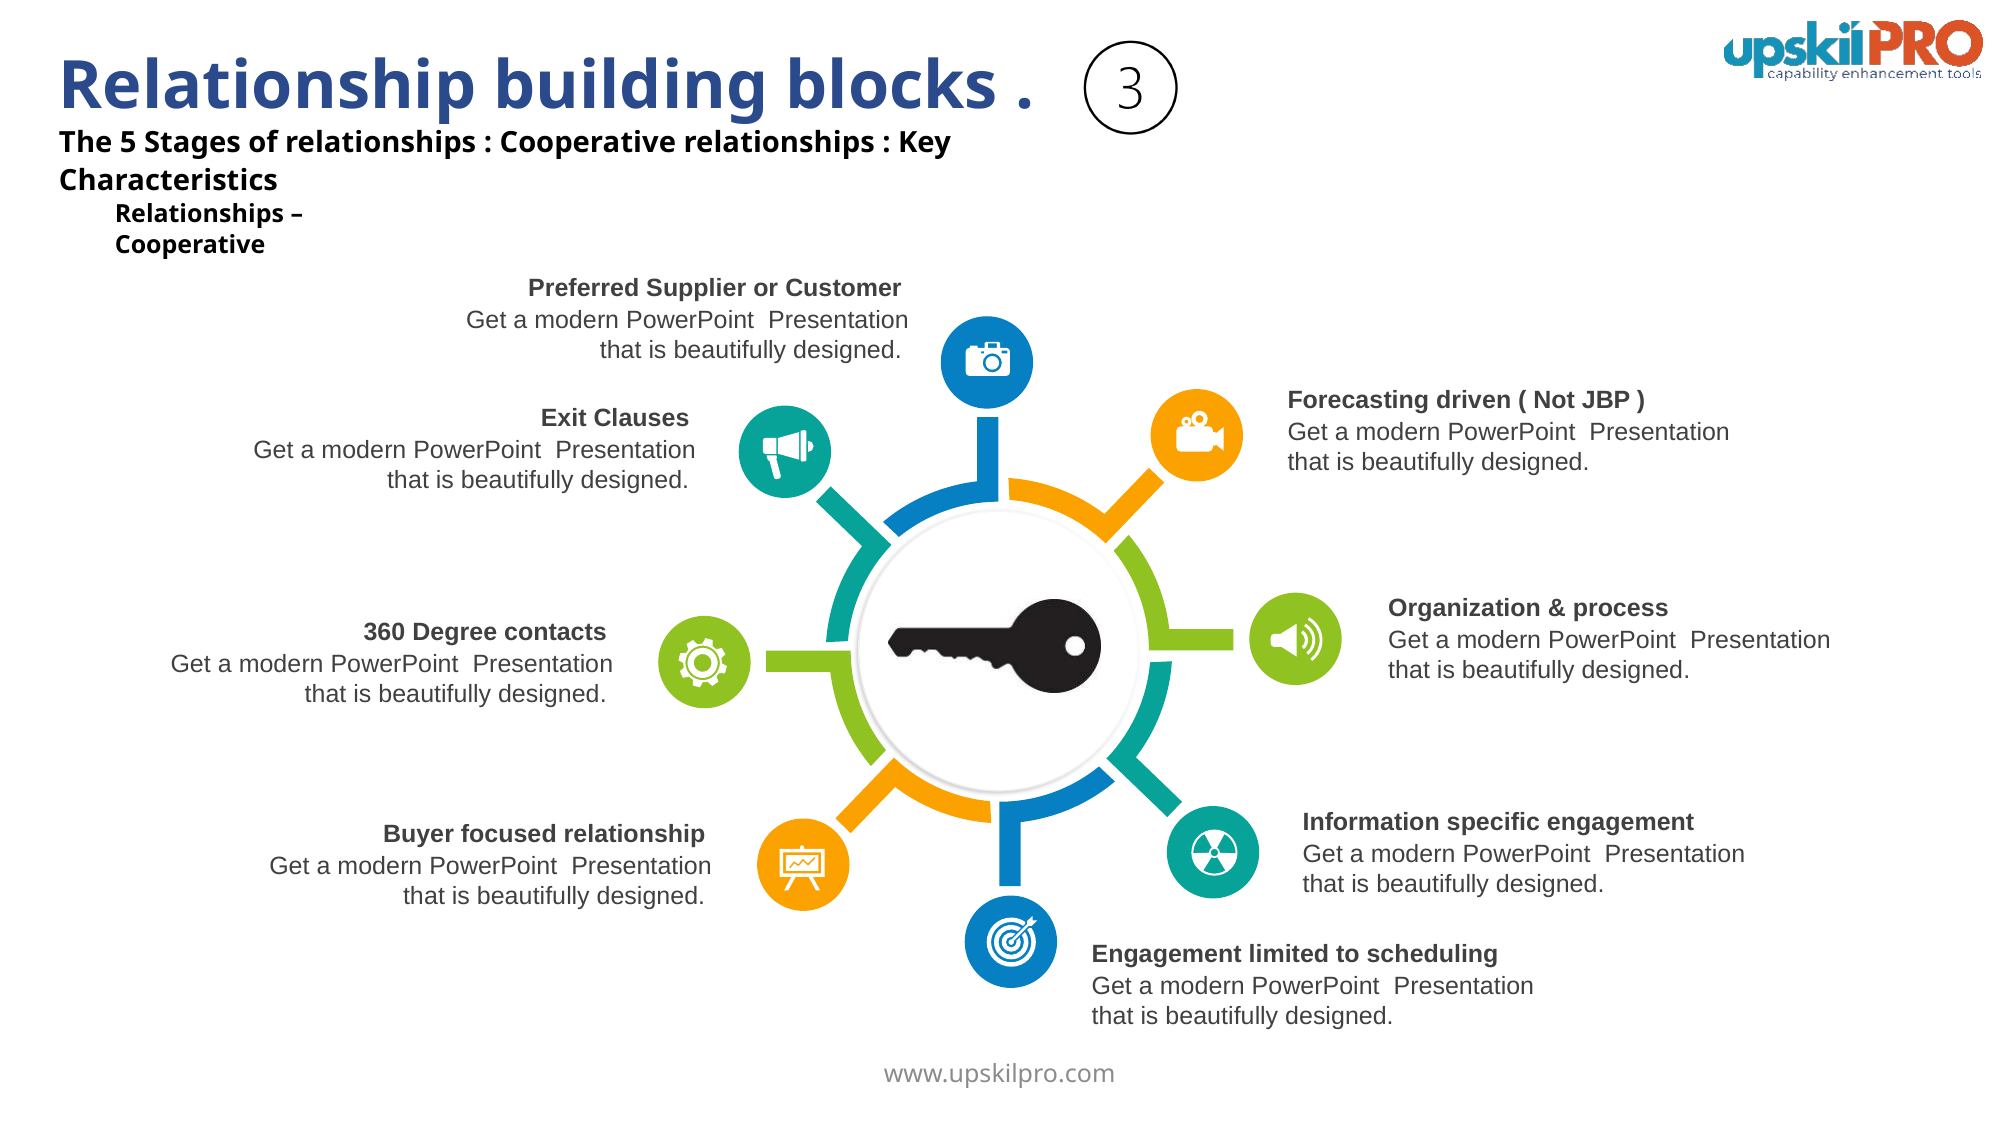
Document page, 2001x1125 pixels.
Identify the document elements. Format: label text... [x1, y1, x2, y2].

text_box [238, 810, 728, 919]
picture [1071, 28, 1190, 147]
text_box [1373, 584, 1861, 692]
text_box Relationships – Cooperative [100, 187, 452, 267]
footer www.upskilpro.com [662, 1042, 1338, 1103]
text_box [1076, 929, 1564, 1038]
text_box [1272, 375, 1760, 484]
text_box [139, 608, 630, 716]
picture [888, 599, 1101, 693]
text_box Relationship building blocks . The 5 Stages of relationships : Cooperative relationships : Key Characteristics [44, 34, 1097, 204]
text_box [658, 316, 1342, 988]
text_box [222, 394, 712, 502]
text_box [1287, 798, 1775, 907]
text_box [435, 263, 925, 372]
picture [1724, 20, 1983, 81]
